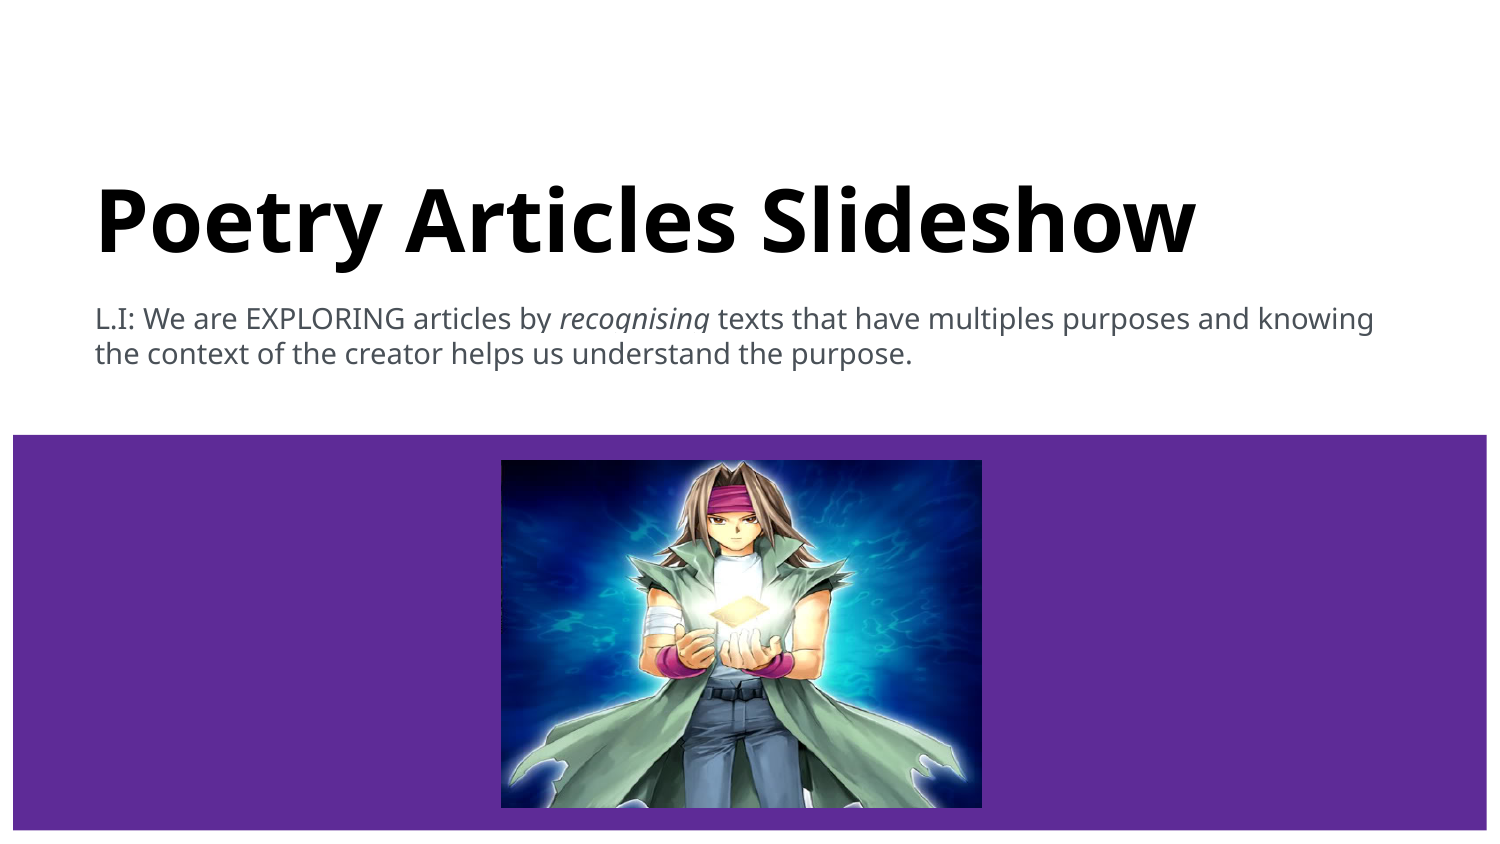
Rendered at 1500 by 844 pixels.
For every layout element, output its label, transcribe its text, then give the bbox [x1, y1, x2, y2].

subtitle L.I: We are EXPLORING articles by recognising texts that have multiples purposes and knowing the context of the creator helps us understand the purpose. [79, 285, 1423, 427]
picture [500, 460, 983, 808]
title Poetry Articles Slideshow [79, 43, 1423, 285]
